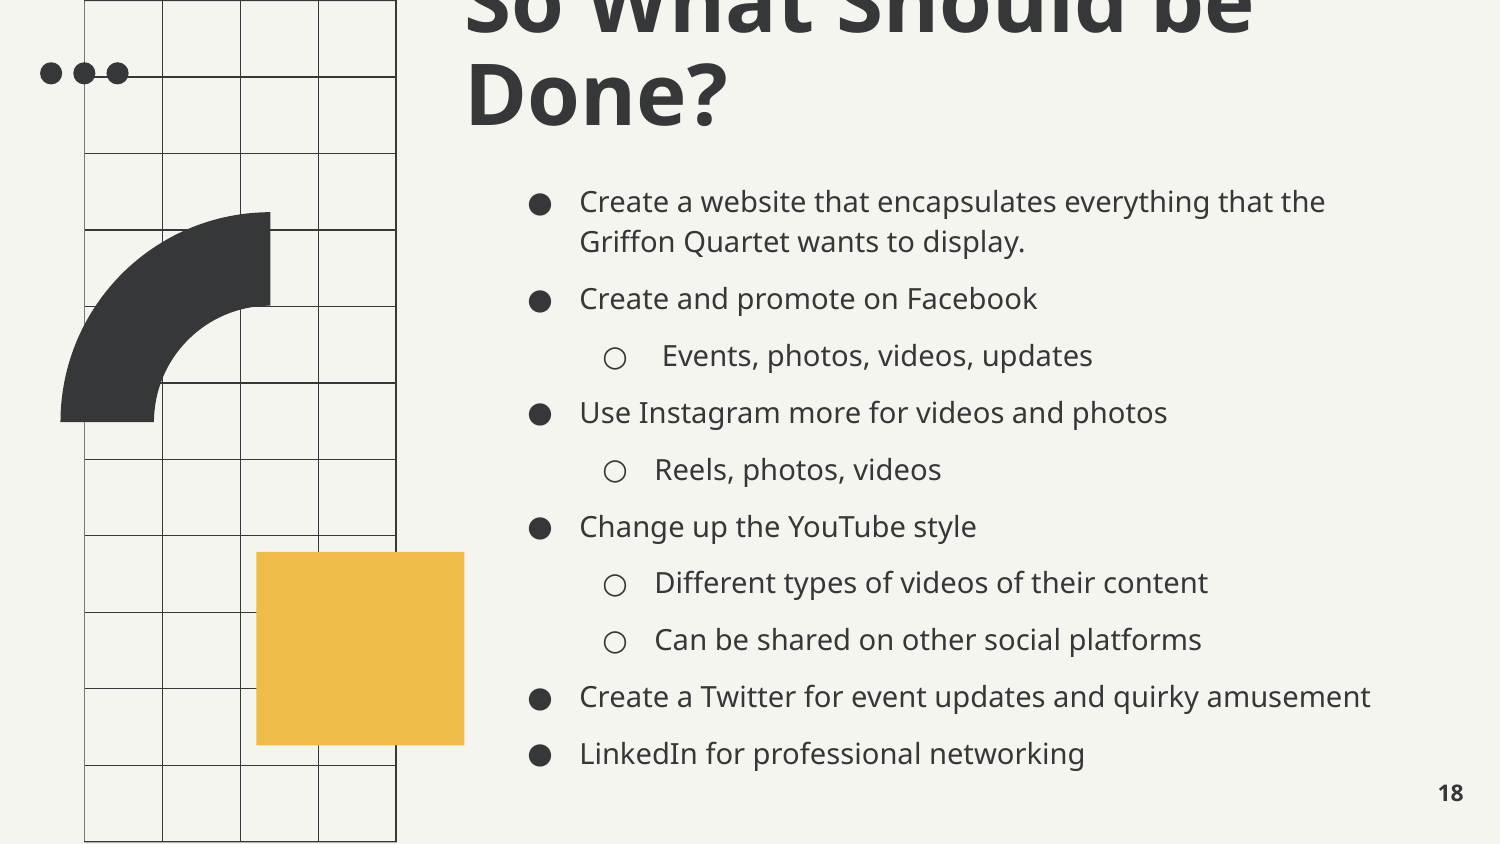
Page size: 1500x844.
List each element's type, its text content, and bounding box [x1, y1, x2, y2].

text_box [402, 551, 465, 746]
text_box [83, 0, 398, 843]
title So What Should be Done? [464, 38, 1467, 144]
subtitle Create a website that encapsulates everything that the Griffon Quartet wants to display. Create and promote on Facebook Events, photos, videos, updates Use Instagram more for videos and photos Reels, photos, videos Change up the YouTube style Different types of videos of their content Can be shared on other social platforms Create a Twitter for event updates and quirky amusement LinkedIn for professional networking [504, 126, 1427, 809]
text_box [60, 338, 78, 423]
slide_number ‹#› [1427, 779, 1464, 809]
